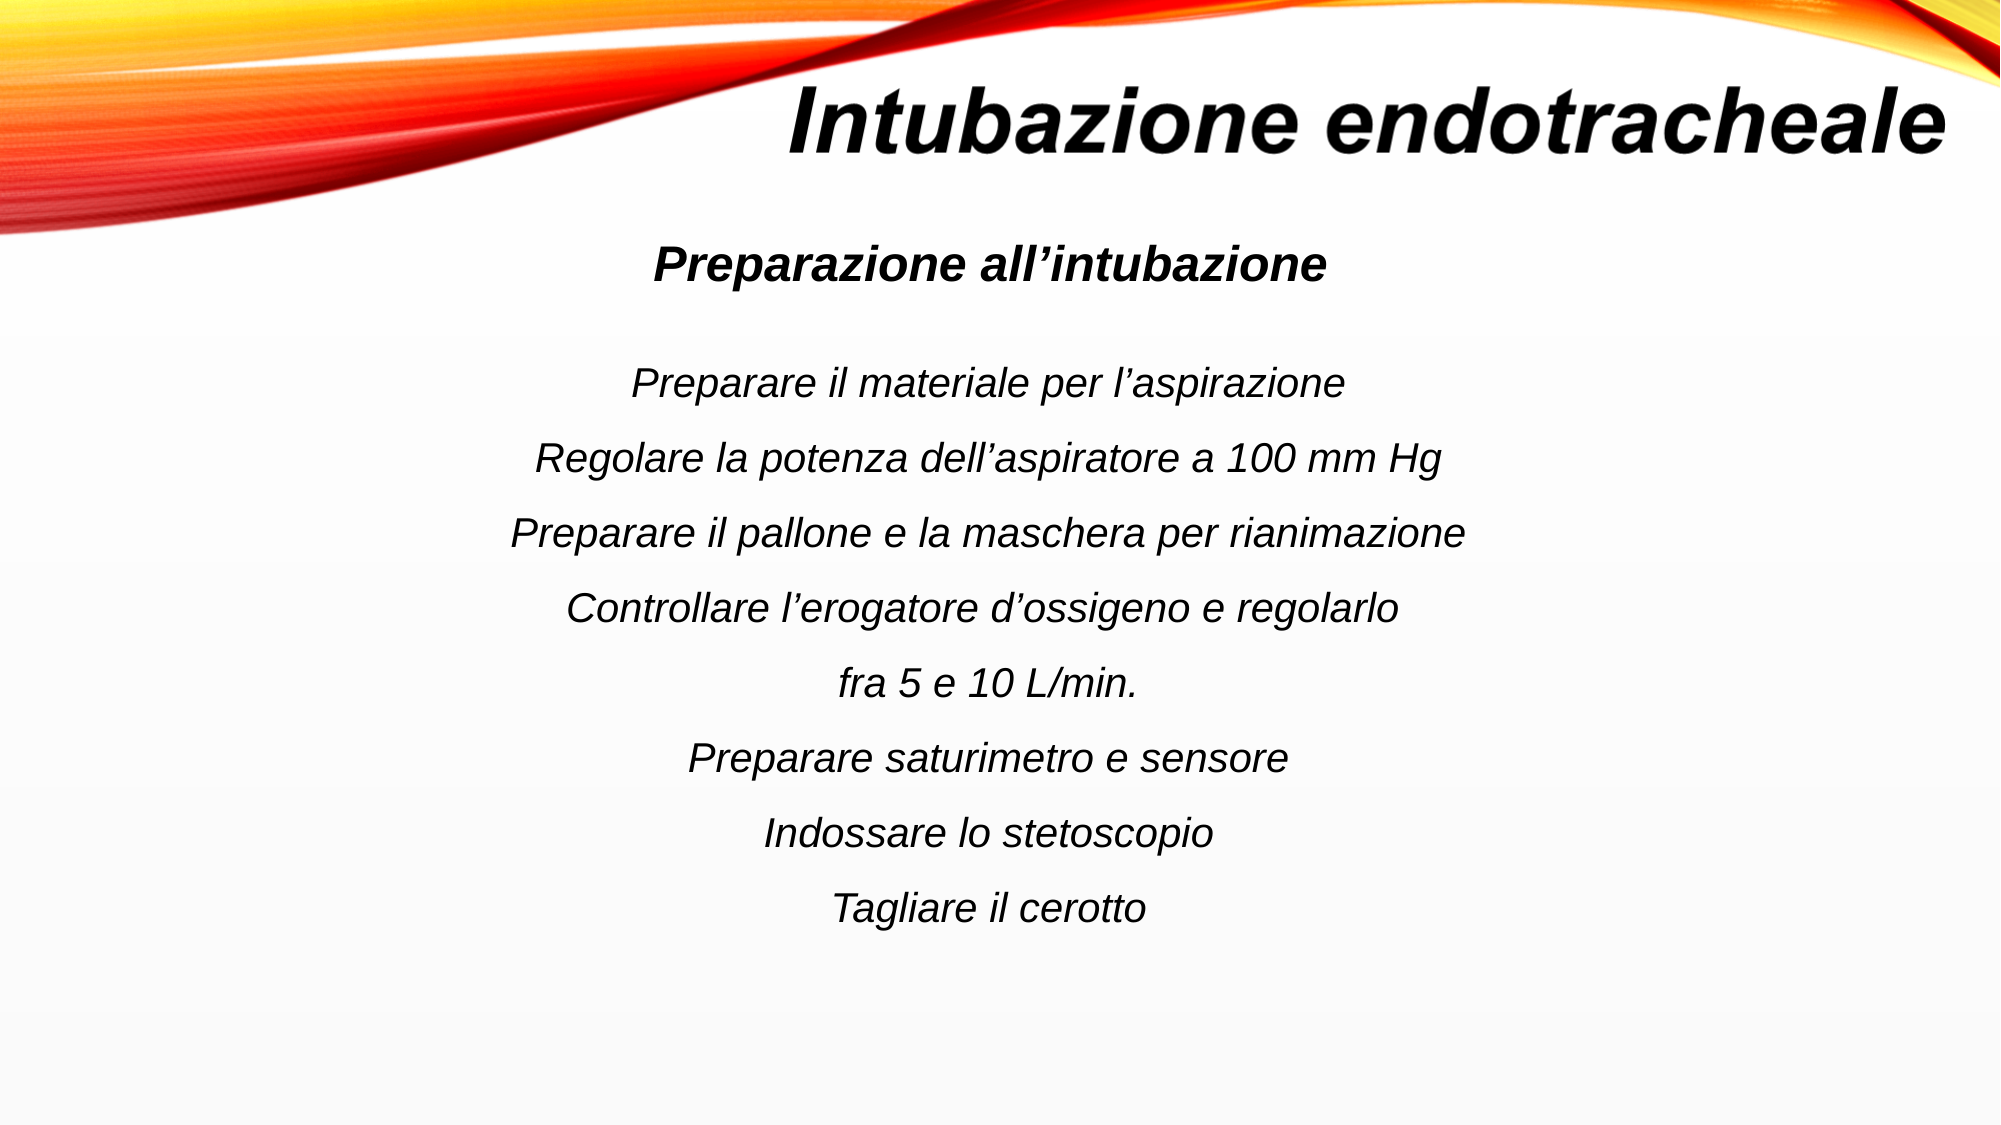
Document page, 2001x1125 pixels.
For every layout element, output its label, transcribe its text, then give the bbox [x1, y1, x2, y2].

picture [0, 0, 2000, 237]
text_box Preparazione all’intubazione [497, 224, 1485, 299]
text_box Preparare il materiale per l’aspirazione Regolare la potenza dell’aspiratore a 100 mm Hg Preparare il pallone e la maschera per rianimazione Controllare l’erogatore d’ossigeno e regolarlo fra 5 e 10 L/min. Preparare saturimetro e sensore Indossare lo stetoscopio Tagliare il cerotto [461, 323, 1516, 1014]
